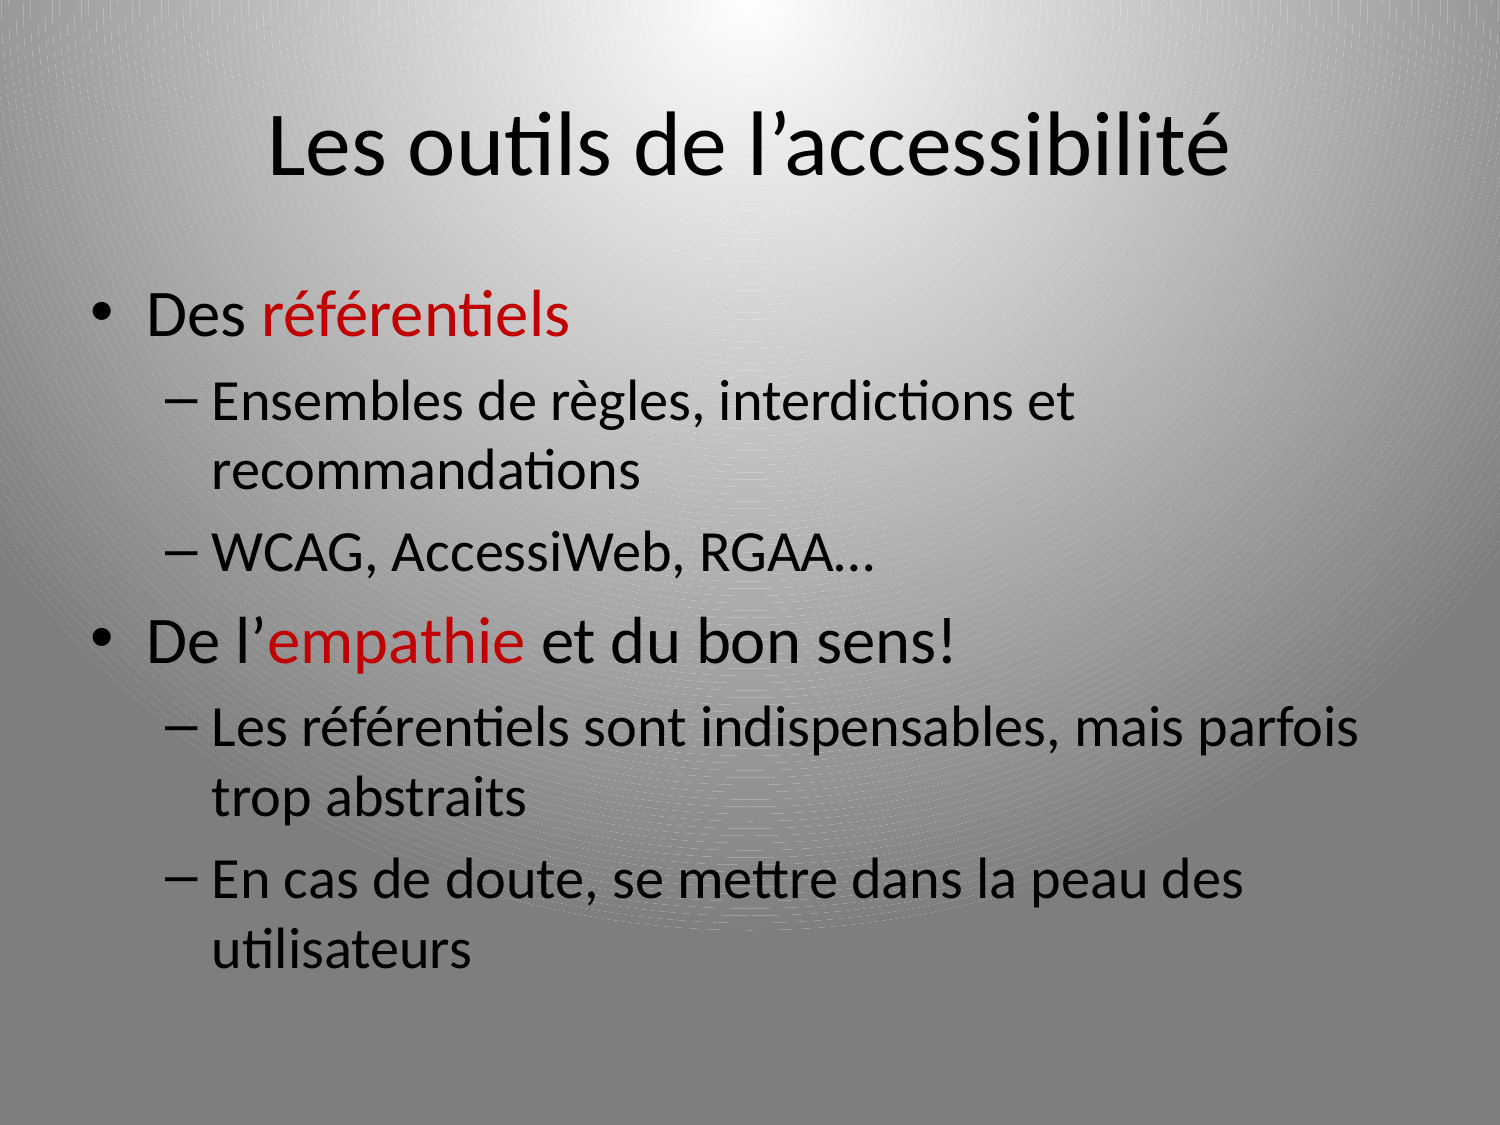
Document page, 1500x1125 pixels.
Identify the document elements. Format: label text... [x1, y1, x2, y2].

title Les outils de l’accessibilité [75, 45, 1425, 233]
list Des référentiels Ensembles de règles, interdictions et recommandations WCAG, AccessiWeb, RGAA… De l’empathie et du bon sens! Les référentiels sont indispensables, mais parfois trop abstraits En cas de doute, se mettre dans la peau des utilisateurs [75, 262, 1425, 1005]
